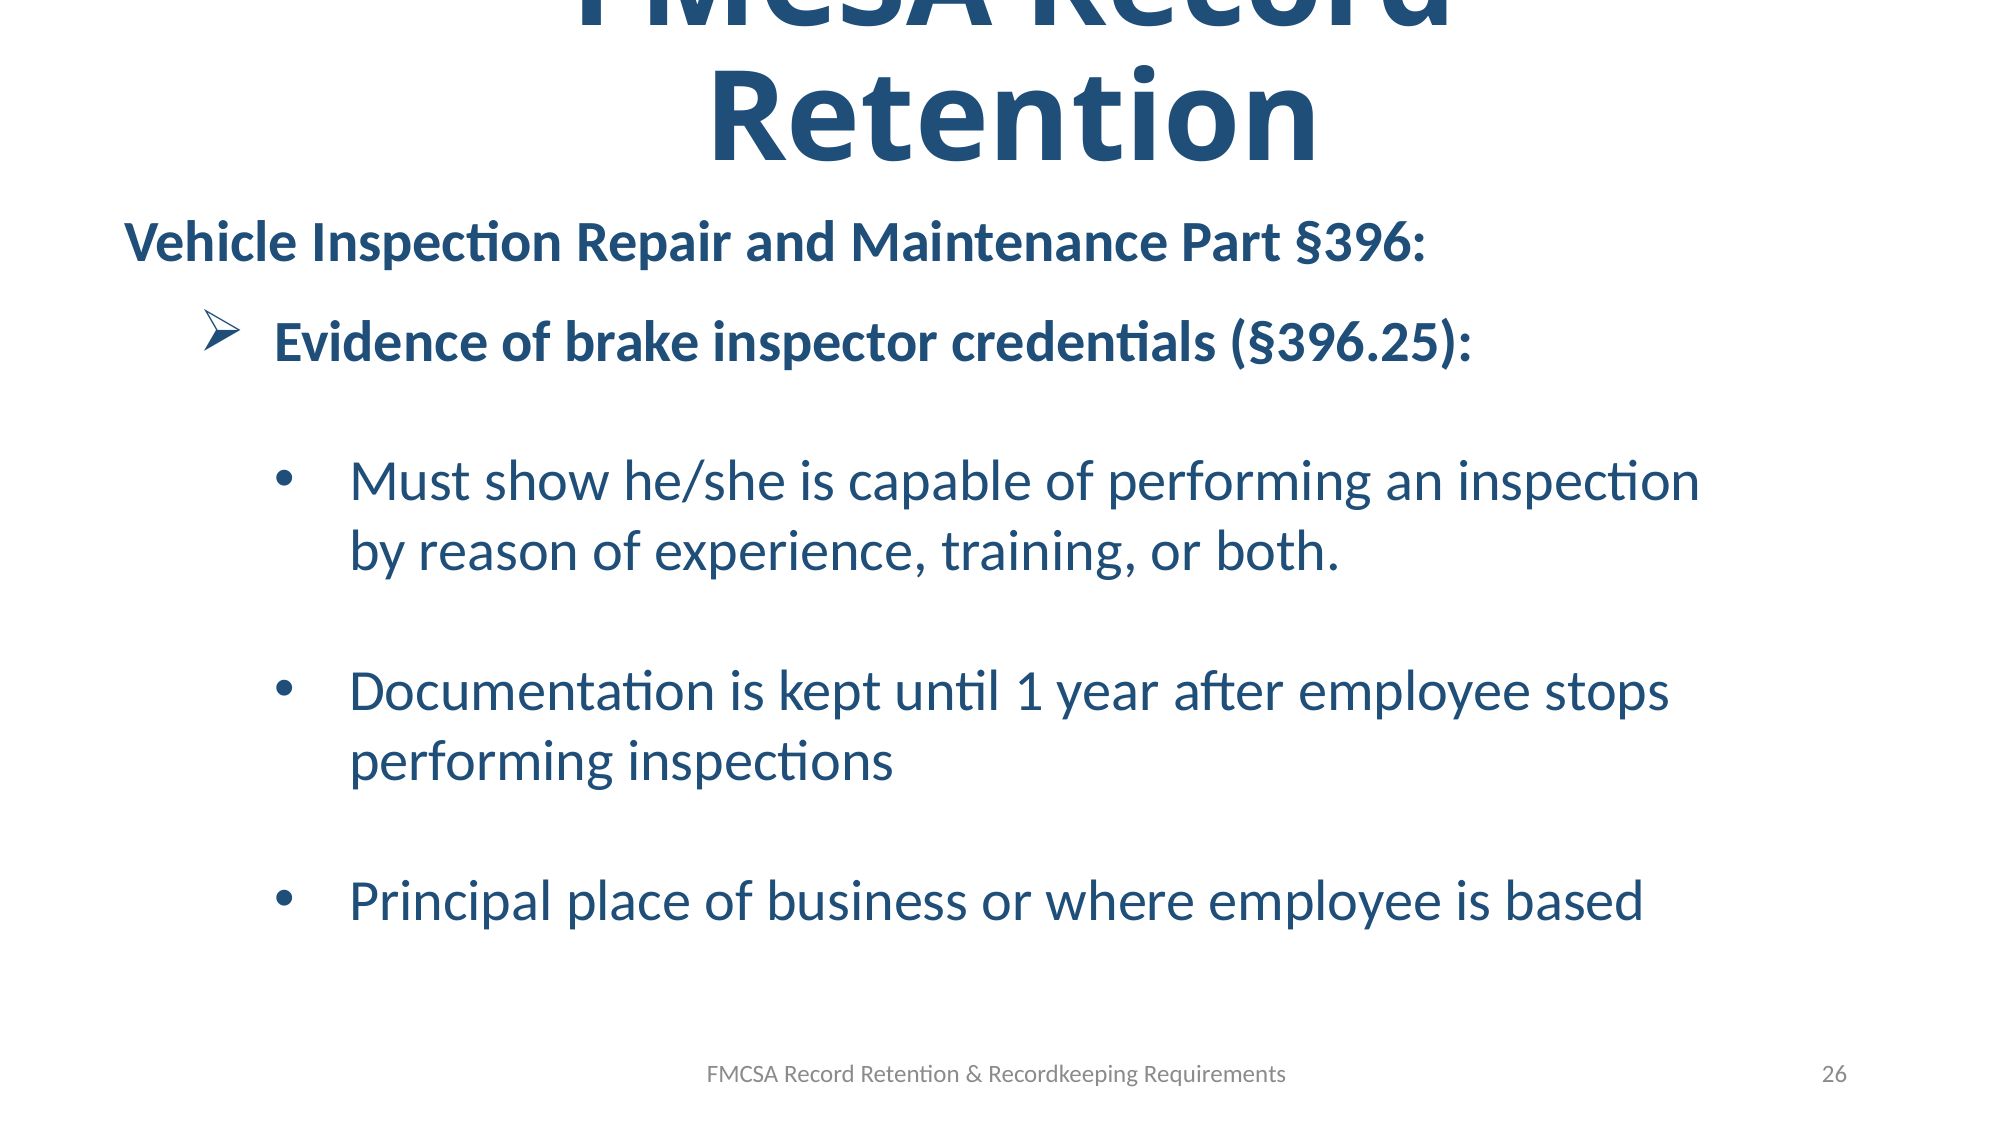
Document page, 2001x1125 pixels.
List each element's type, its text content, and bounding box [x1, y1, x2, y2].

slide_number 26 [1412, 1042, 1863, 1103]
title FMCSA Record Retention [264, 21, 1764, 195]
footer FMCSA Record Retention & Recordkeeping Requirements [662, 1042, 1338, 1103]
text_box Vehicle Inspection Repair and Maintenance Part §396: Evidence of brake inspector credentials (§396.25): Must show he/she is capable of performing an inspection by reason of experience, training, or both. Documentation is kept until 1 year after employee stops performing inspections Principal place of business or where employee is based [109, 195, 1764, 1060]
